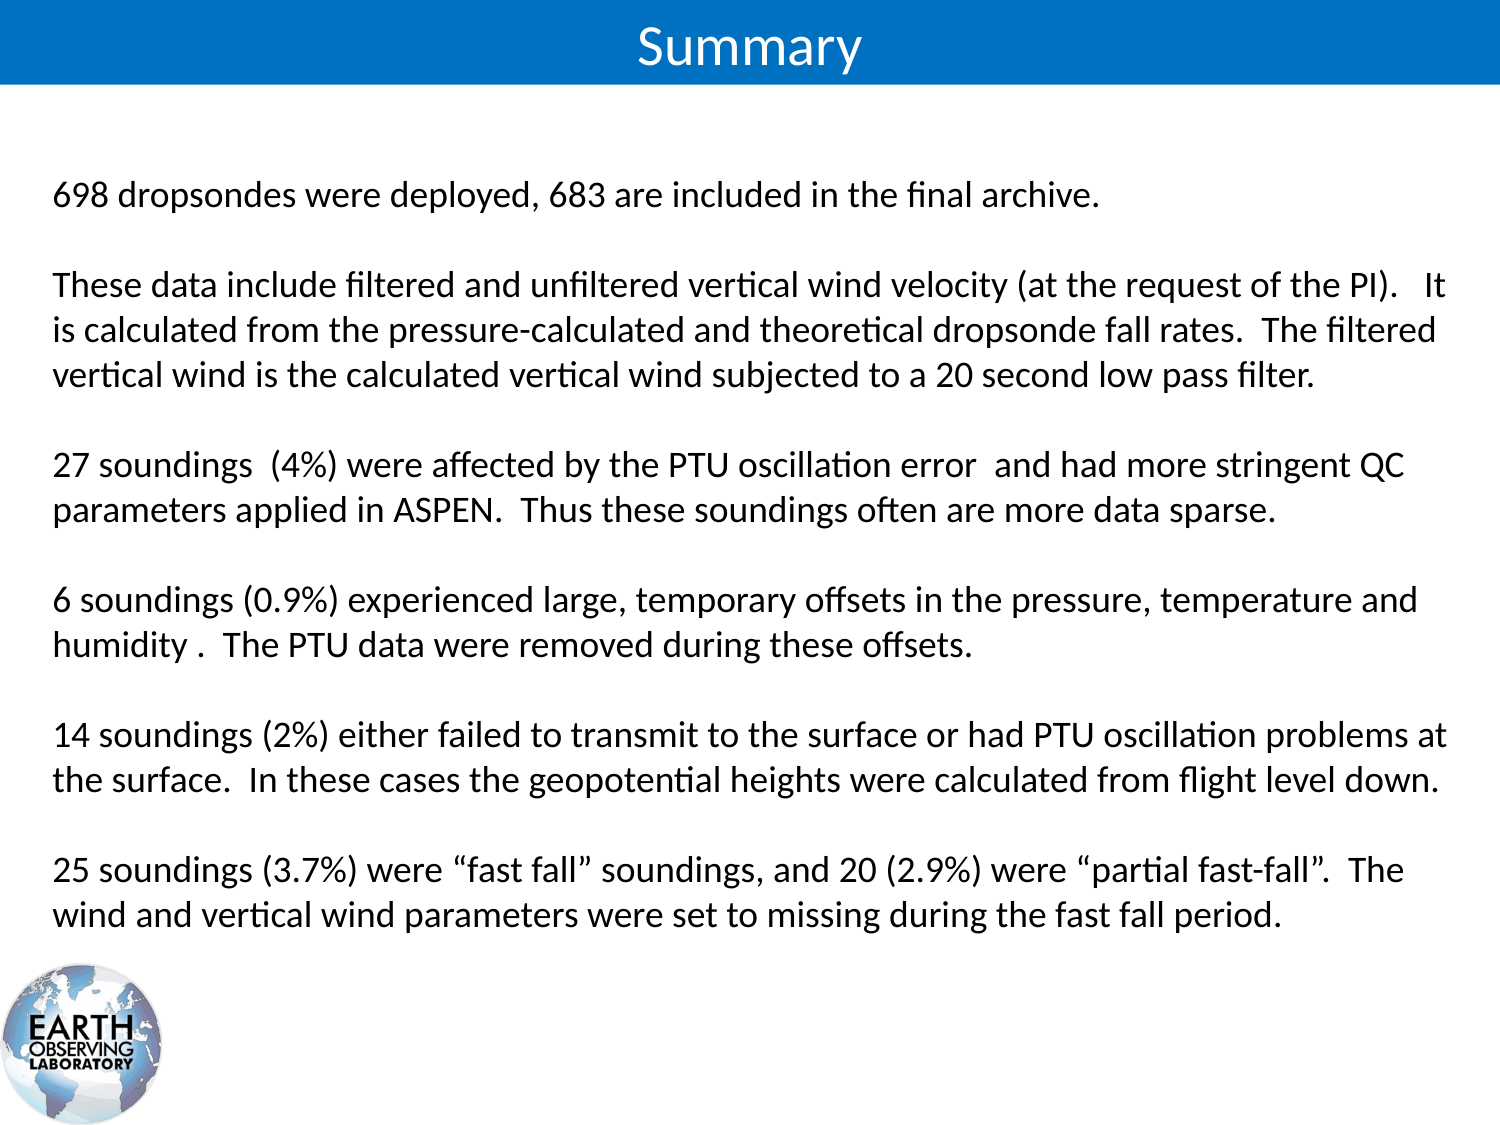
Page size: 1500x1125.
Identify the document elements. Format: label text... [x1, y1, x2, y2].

picture [0, 963, 163, 1125]
text_box Summary [0, 0, 1500, 85]
text_box 698 dropsondes were deployed, 683 are included in the final archive. These data include filtered and unfiltered vertical wind velocity (at the request of the PI). It is calculated from the pressure-calculated and theoretical dropsonde fall rates. The filtered vertical wind is the calculated vertical wind subjected to a 20 second low pass filter. 27 soundings (4%) were affected by the PTU oscillation error and had more stringent QC parameters applied in ASPEN. Thus these soundings often are more data sparse. 6 soundings (0.9%) experienced large, temporary offsets in the pressure, temperature and humidity . The PTU data were removed during these offsets. 14 soundings (2%) either failed to transmit to the surface or had PTU oscillation problems at the surface. In these cases the geopotential heights were calculated from flight level down. 25 soundings (3.7%) were “fast fall” soundings, and 20 (2.9%) were “partial fast-fall”. The wind and vertical wind parameters were set to missing during the fast fall period. [37, 162, 1475, 988]
